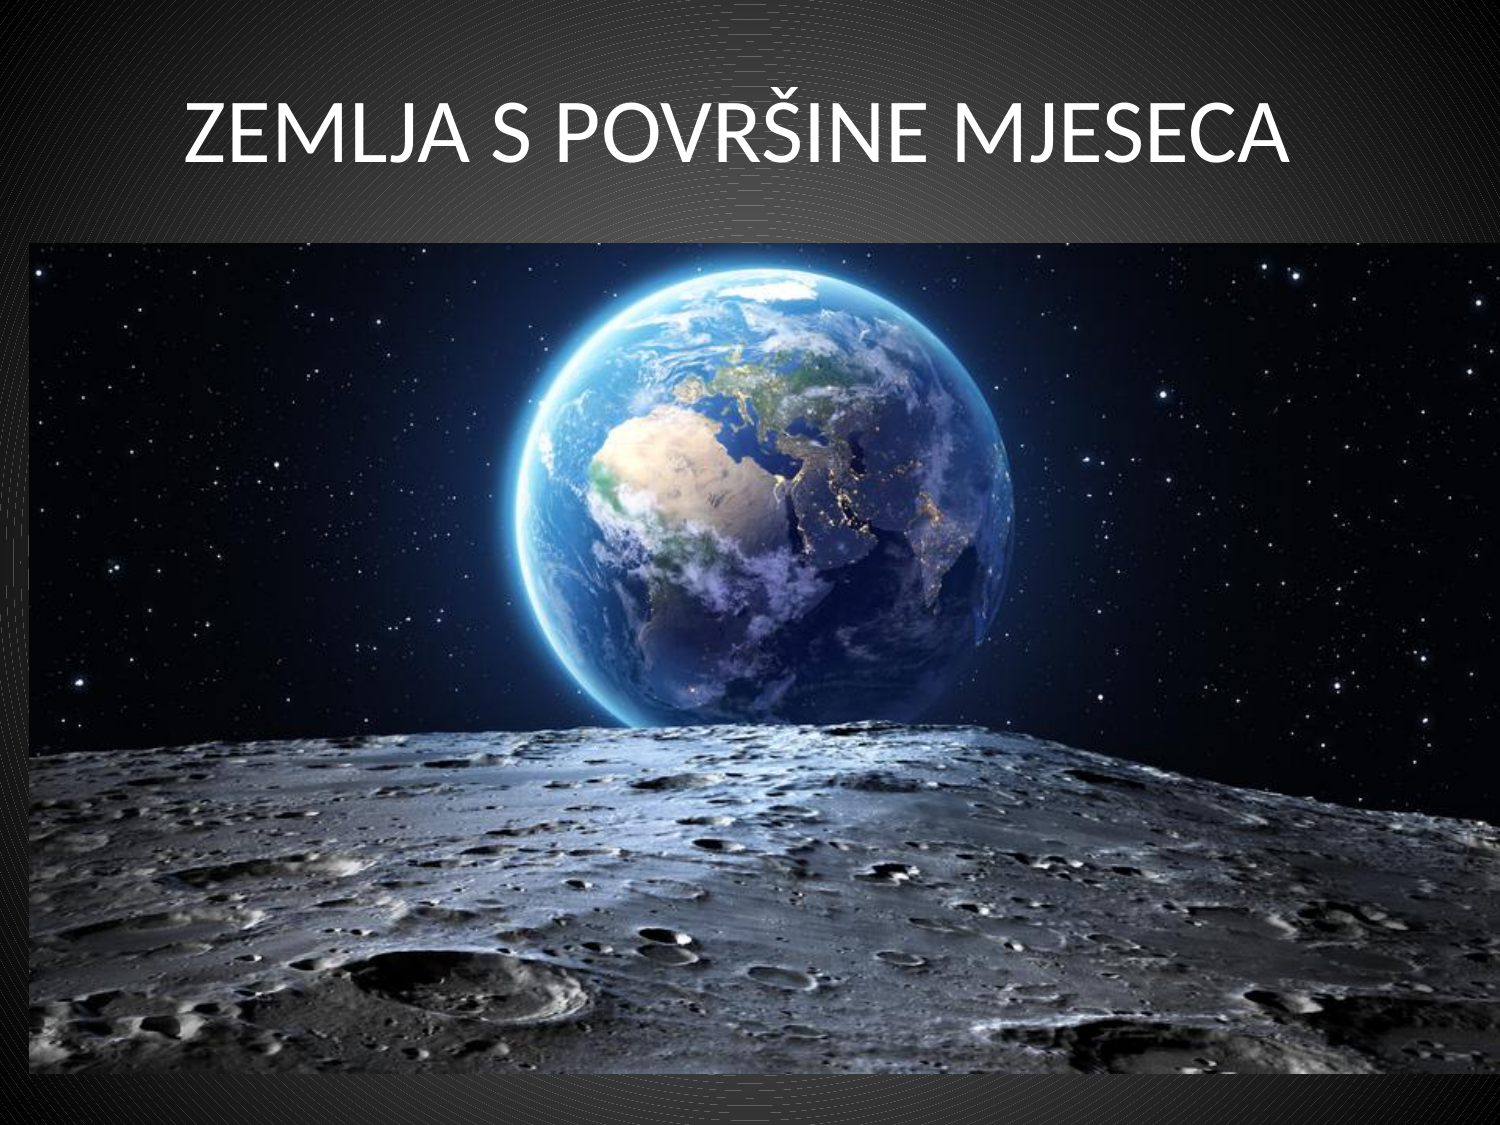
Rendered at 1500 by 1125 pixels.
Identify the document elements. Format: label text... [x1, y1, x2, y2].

title ZEMLJA S POVRŠINE MJESECA [100, 30, 1376, 220]
picture [29, 243, 1500, 1074]
